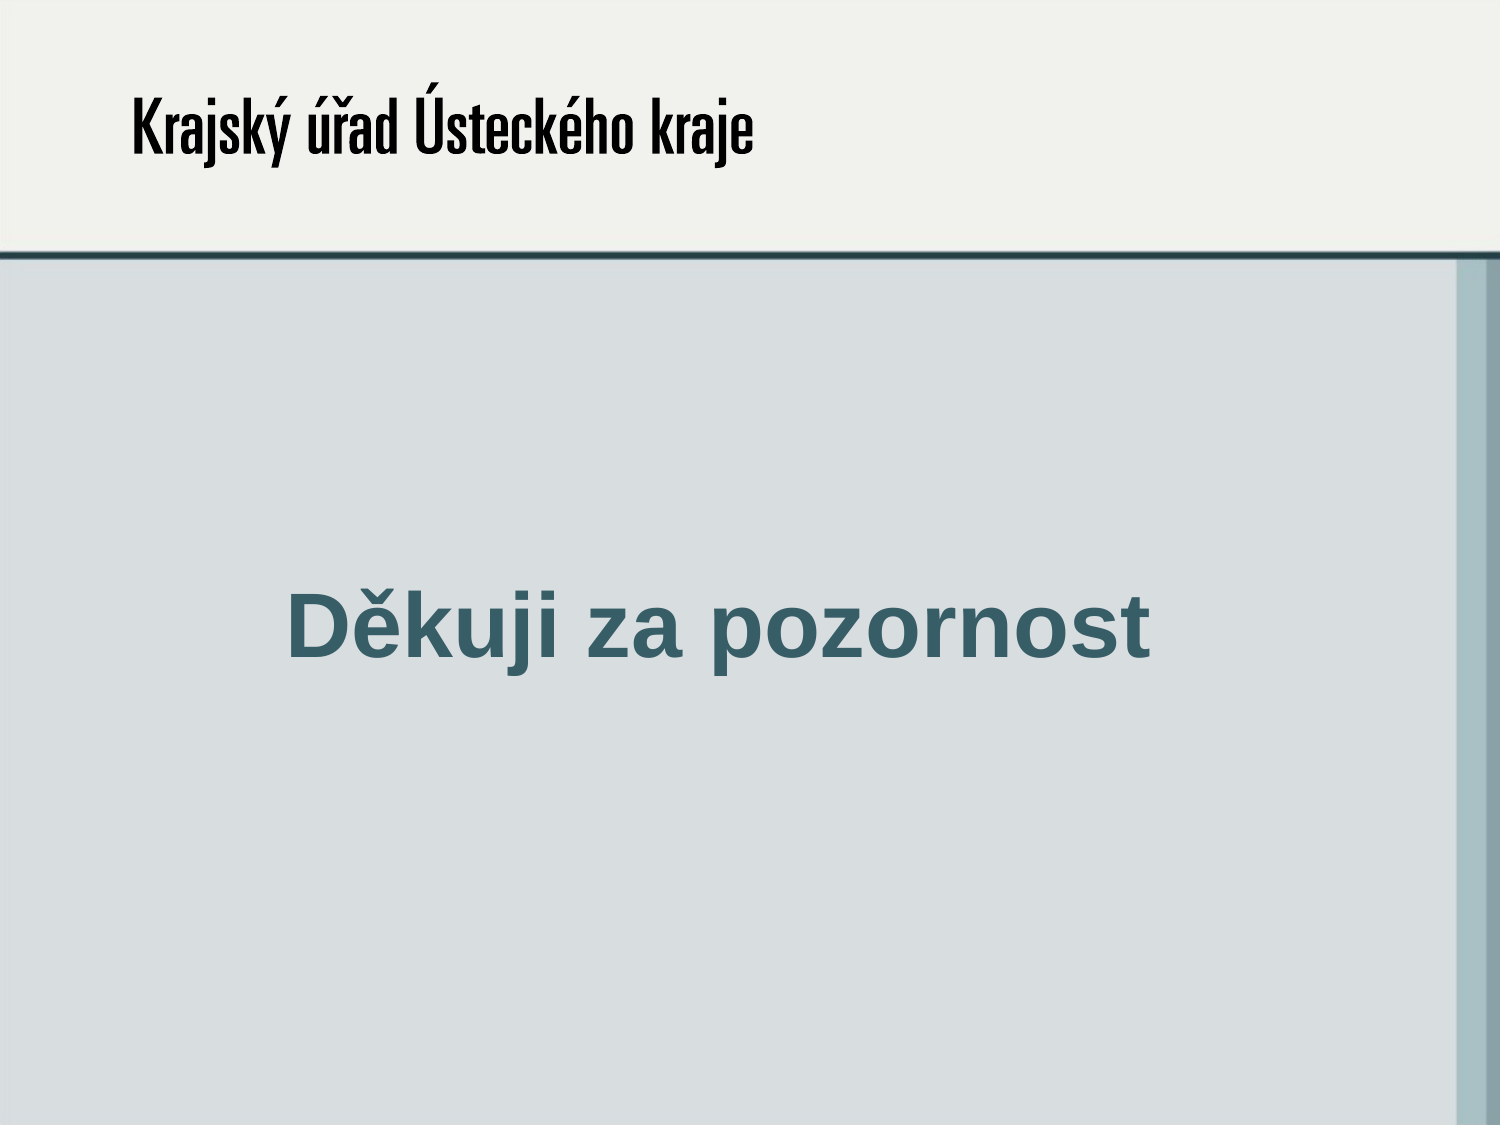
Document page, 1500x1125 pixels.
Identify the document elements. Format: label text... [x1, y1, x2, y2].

picture [0, 0, 1500, 1125]
title Děkuji za pozornost [64, 527, 1373, 715]
